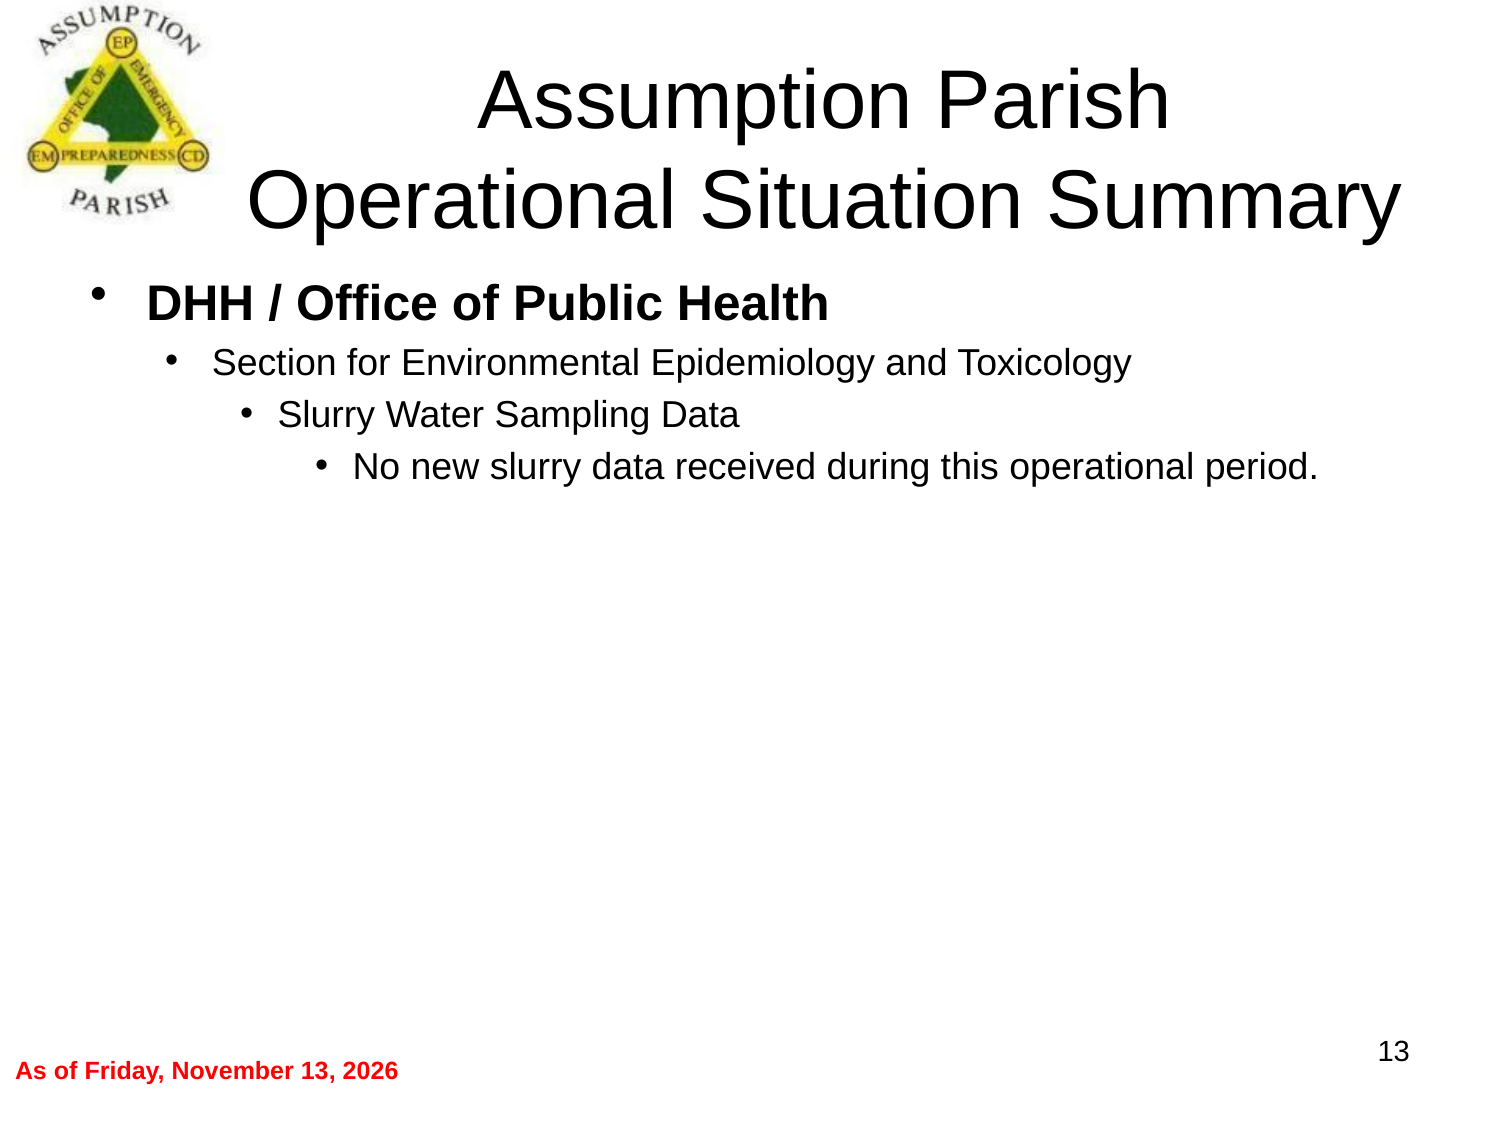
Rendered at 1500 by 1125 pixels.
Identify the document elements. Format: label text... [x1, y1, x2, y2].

picture [0, 0, 226, 229]
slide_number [0, 1046, 651, 1125]
slide_number 13 [1074, 1024, 1426, 1103]
title Assumption Parish Operational Situation Summary [229, 37, 1500, 225]
list DHH / Office of Public Health Section for Environmental Epidemiology and Toxicology Slurry Water Sampling Data No new slurry data received during this operational period. [75, 262, 1425, 1002]
